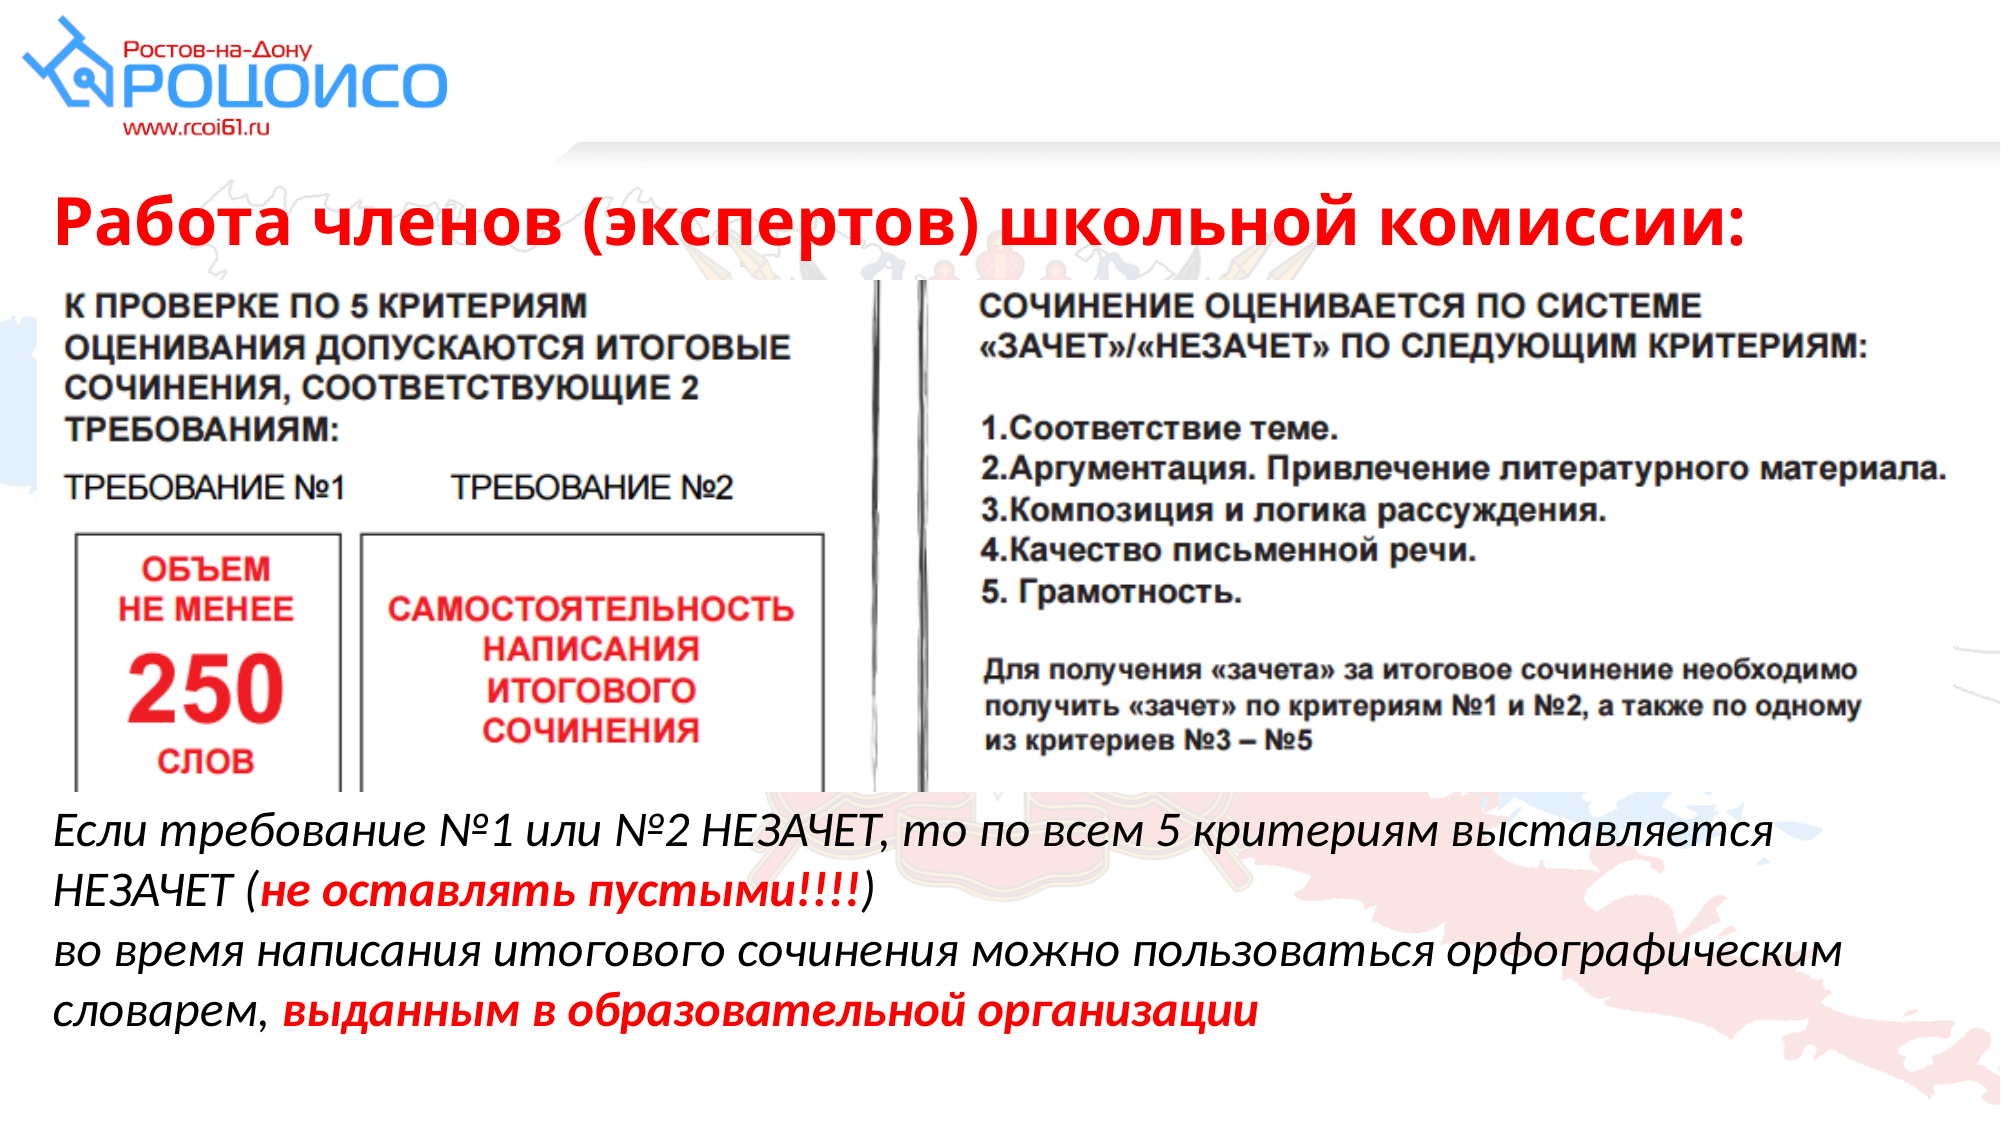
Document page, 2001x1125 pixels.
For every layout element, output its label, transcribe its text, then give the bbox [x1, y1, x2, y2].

text_box Если требование №1 или №2 НЕЗАЧЕТ, то по всем 5 критериям выставляется НЕЗАЧЕТ (не оставлять пустыми!!!!) во время написания итогового сочинения можно пользоваться орфографическим словарем, выданным в образовательной организации [37, 793, 1953, 1044]
text_box Работа членов (экспертов) школьной комиссии: [37, 170, 1926, 266]
picture [0, 0, 2001, 1125]
